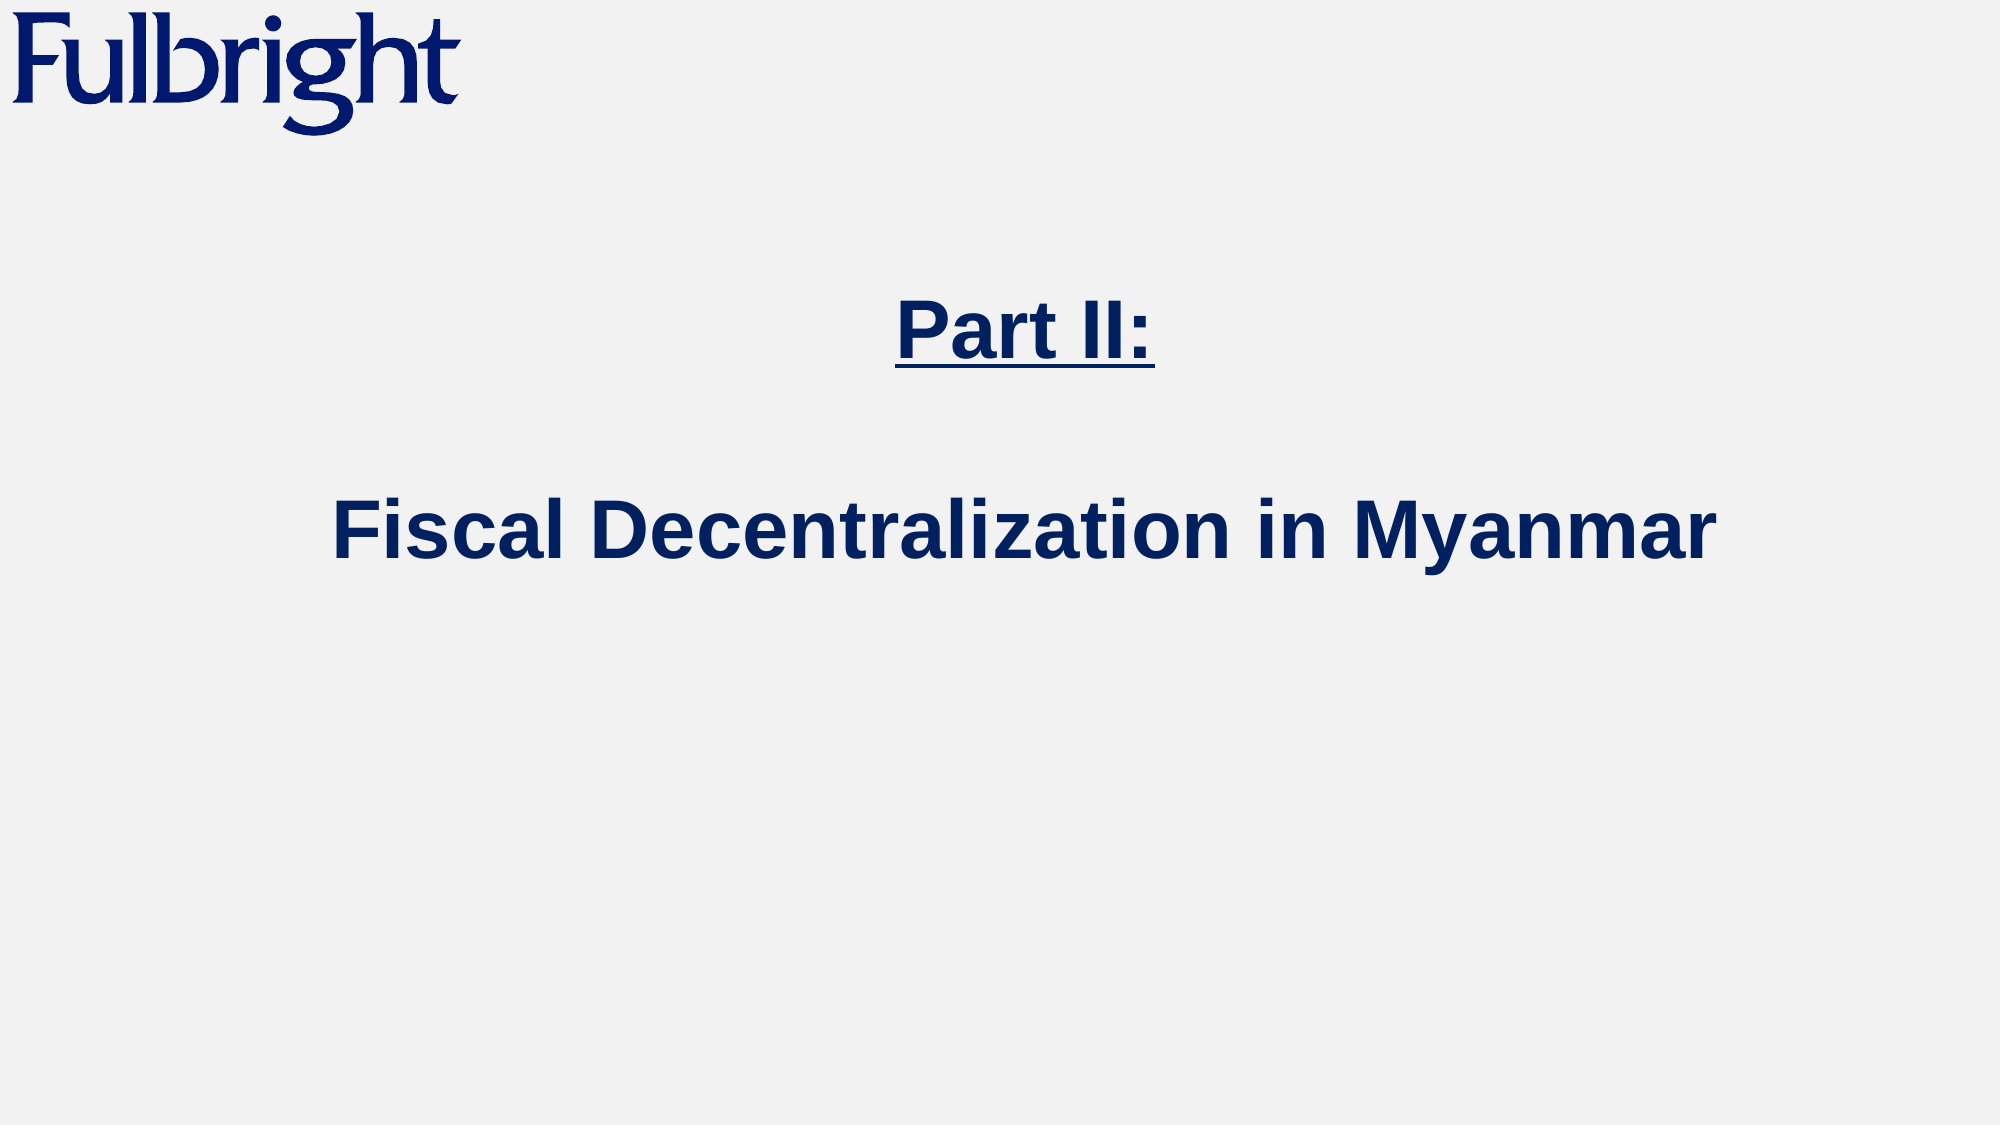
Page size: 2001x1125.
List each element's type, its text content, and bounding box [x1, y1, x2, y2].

title Part II: Fiscal Decentralization in Myanmar [112, 237, 1938, 614]
